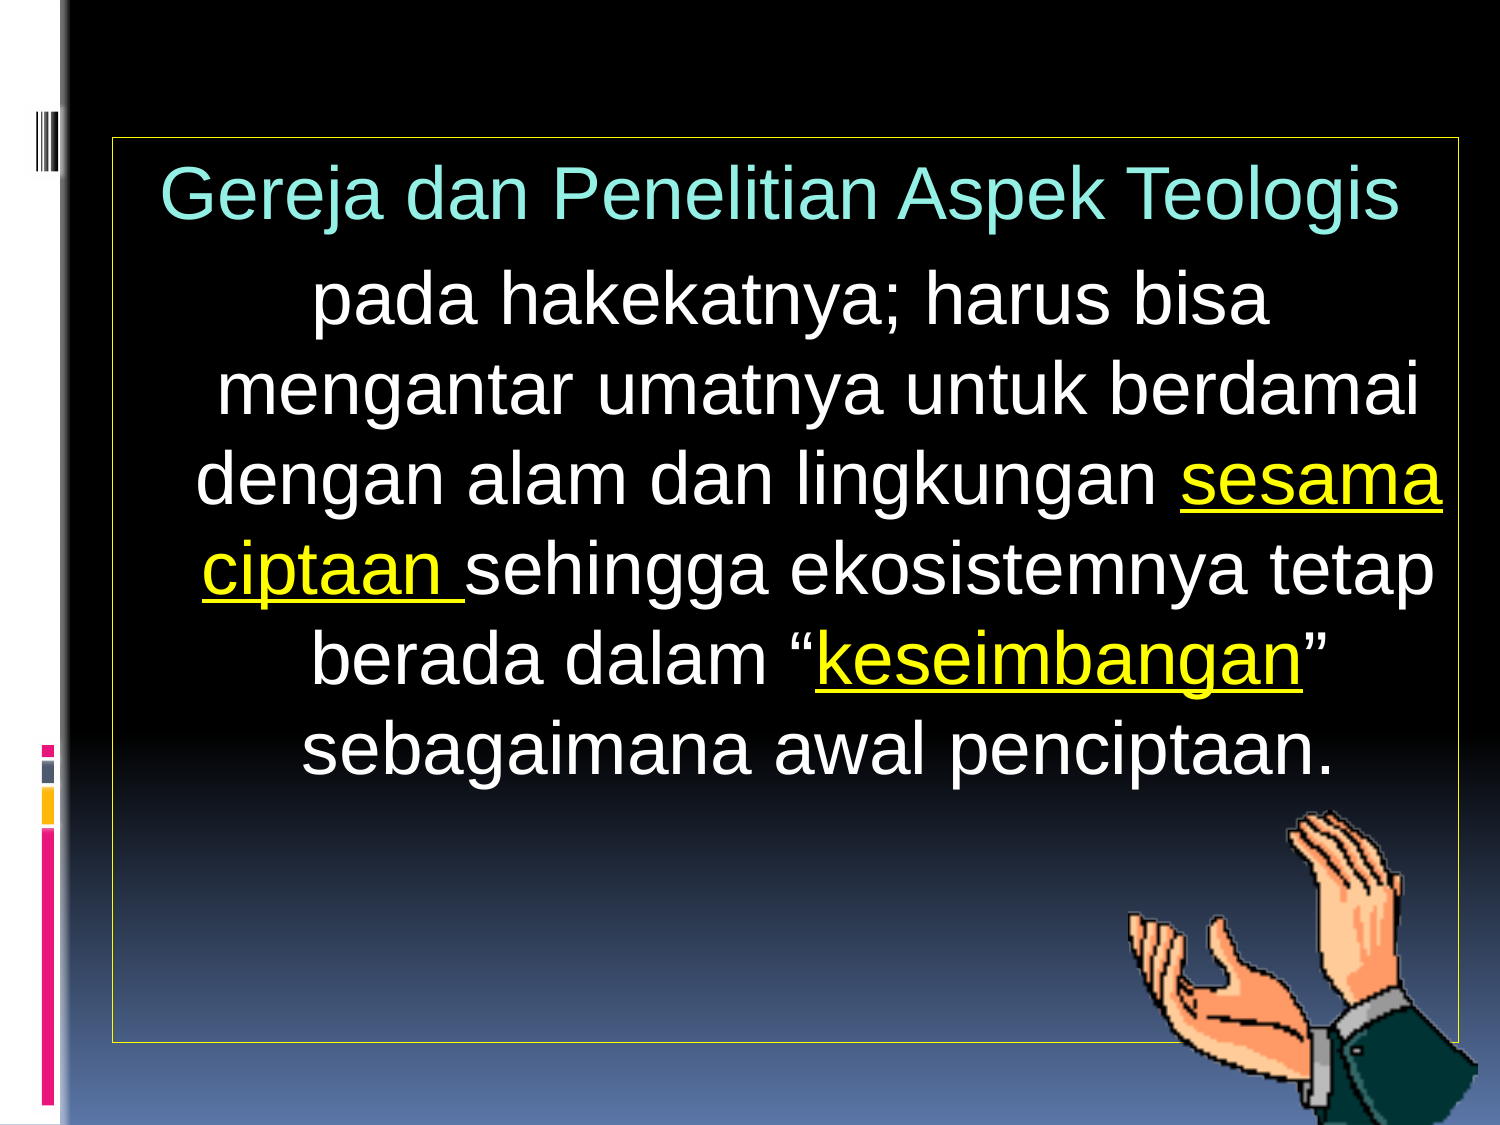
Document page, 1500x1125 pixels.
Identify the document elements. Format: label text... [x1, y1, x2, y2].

list Gereja dan Penelitian Aspek Teologis pada hakekatnya; harus bisa mengantar umatnya untuk berdamai dengan alam dan lingkungan sesama ciptaan sehingga ekosistemnya tetap berada dalam “keseimbangan” sebagaimana awal penciptaan. [112, 137, 1459, 1043]
picture [1127, 810, 1479, 1125]
